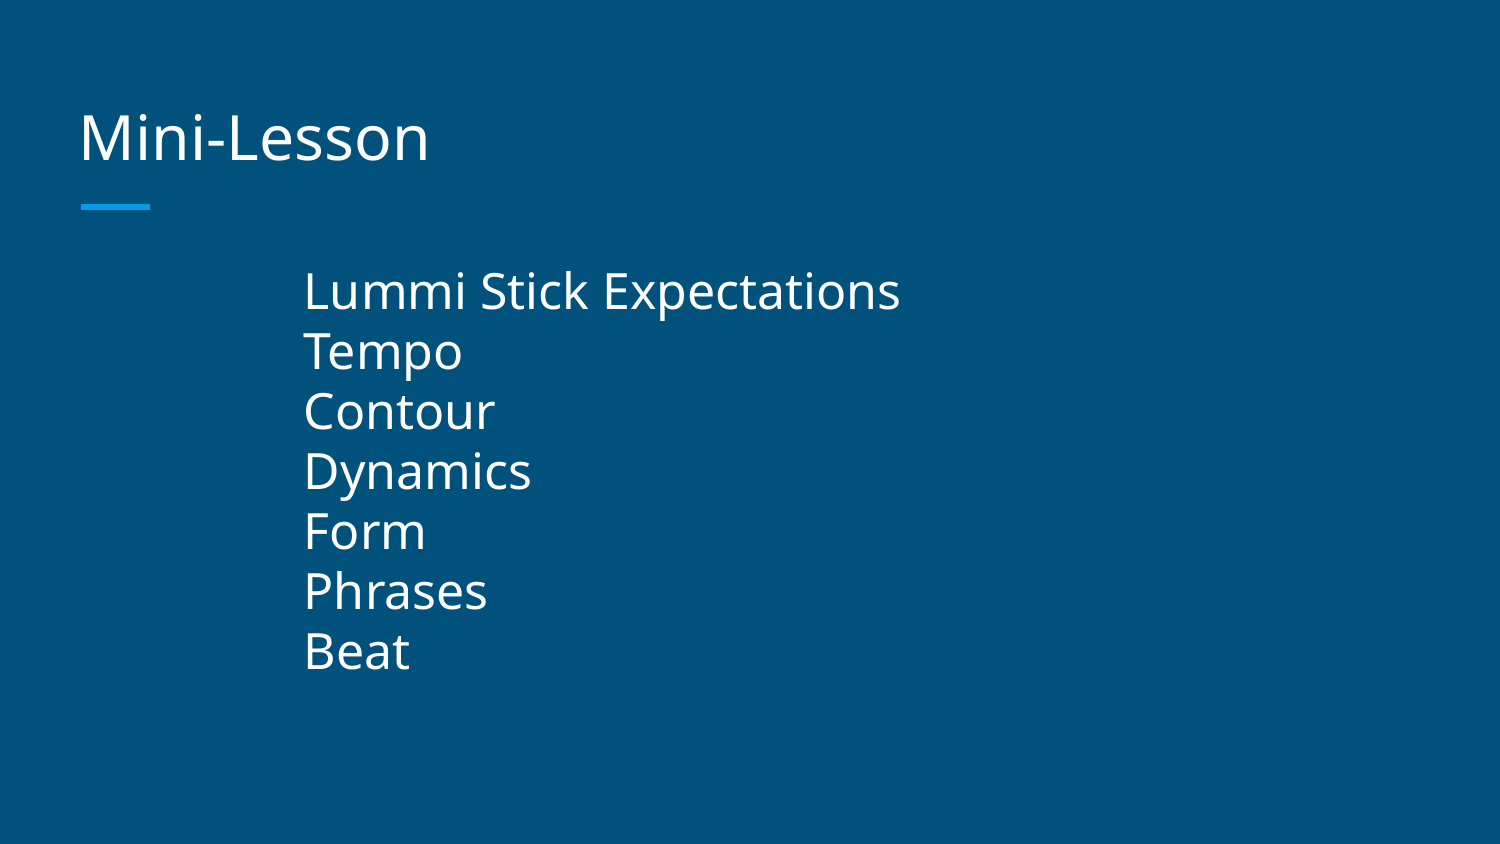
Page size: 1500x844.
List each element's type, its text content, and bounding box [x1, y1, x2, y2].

title Mini-Lesson [63, 75, 1437, 188]
list Lummi Stick Expectations Tempo Contour Dynamics Form Phrases Beat [63, 244, 1437, 806]
